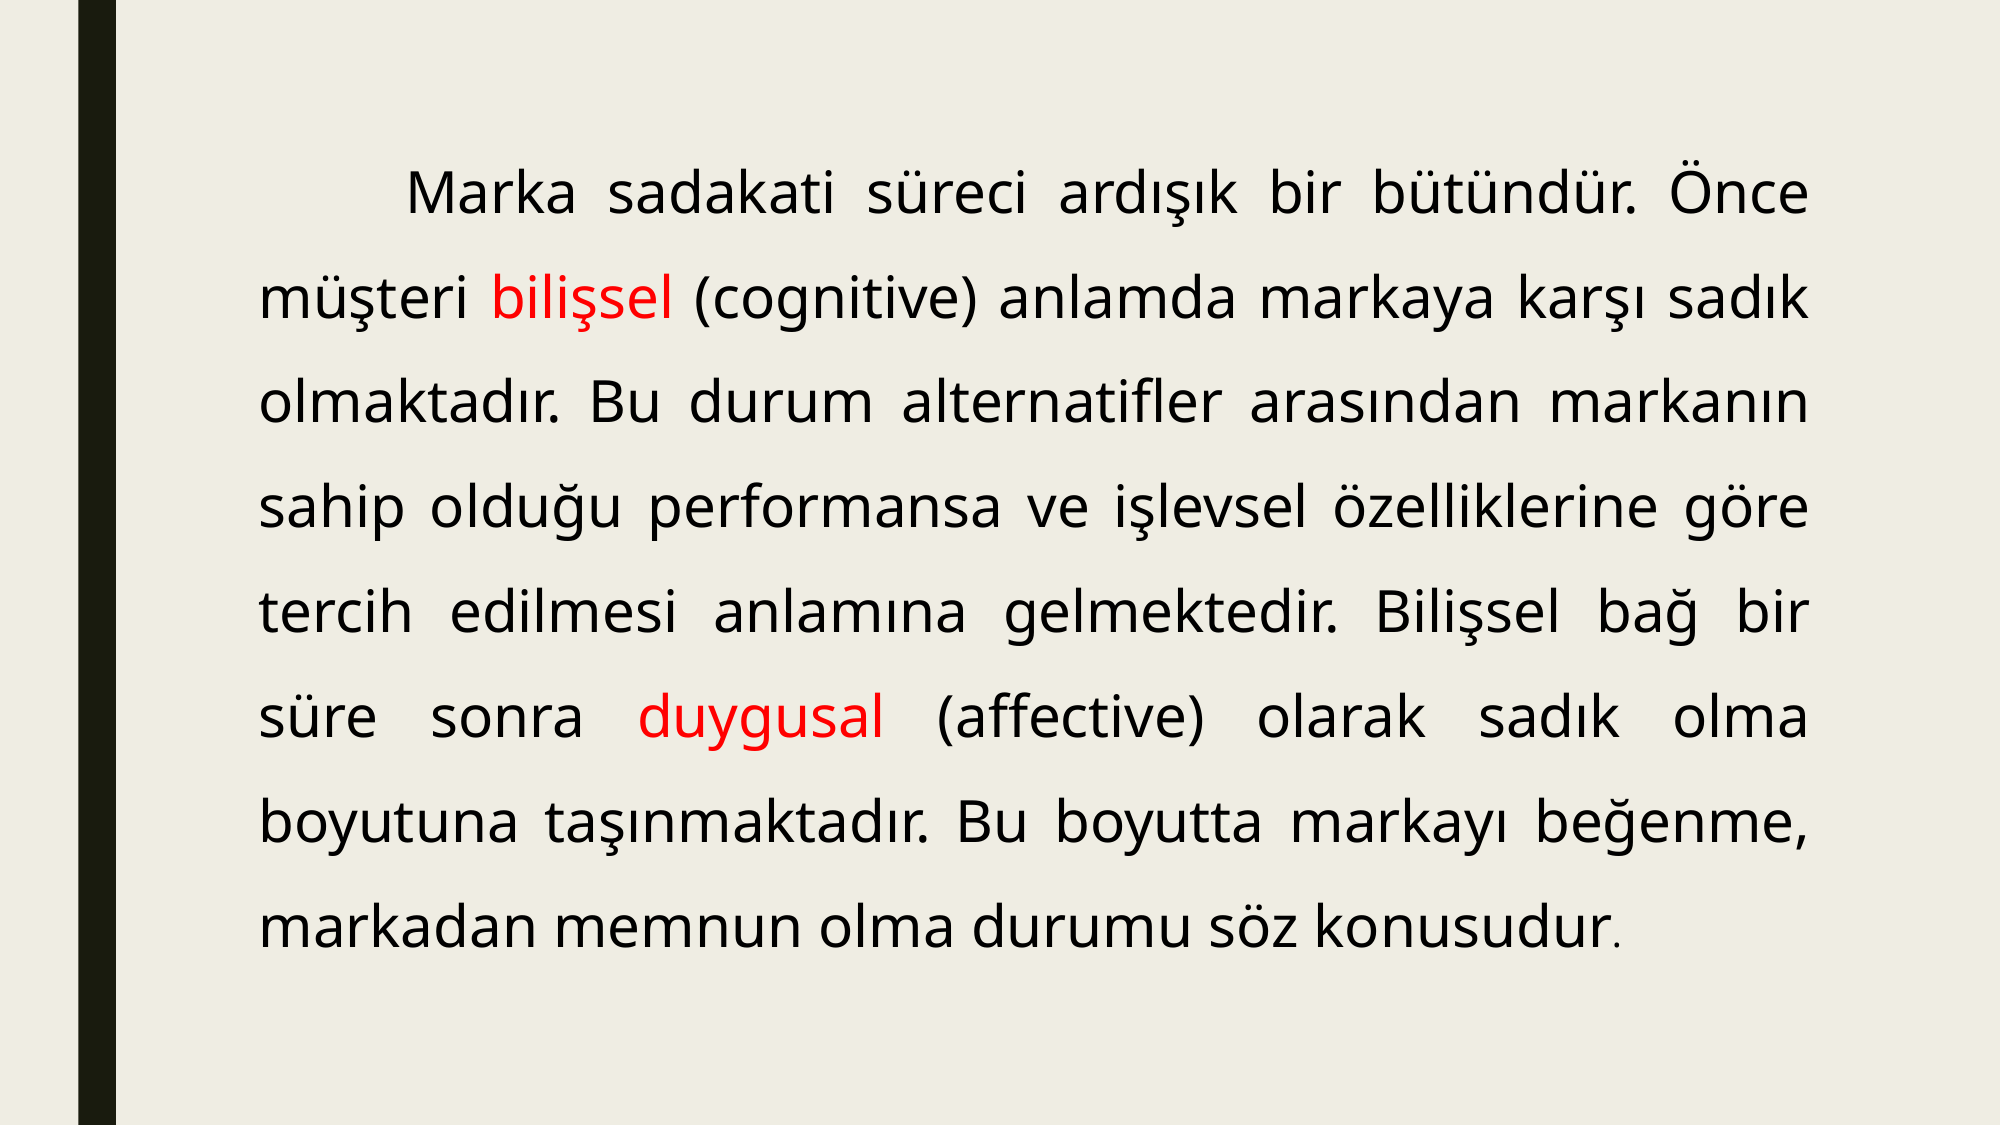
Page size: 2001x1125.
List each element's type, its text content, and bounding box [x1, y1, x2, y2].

text_box Marka sadakati süreci ardışık bir bütündür. Önce müşteri bilişsel (cognitive) anlamda markaya karşı sadık olmaktadır. Bu durum alternatifler arasından markanın sahip olduğu performansa ve işlevsel özelliklerine göre tercih edilmesi anlamına gelmektedir. Bilişsel bağ bir süre sonra duygusal (affective) olarak sadık olma boyutuna taşınmaktadır. Bu boyutta markayı beğenme, markadan memnun olma durumu söz konusudur. [243, 112, 1825, 967]
